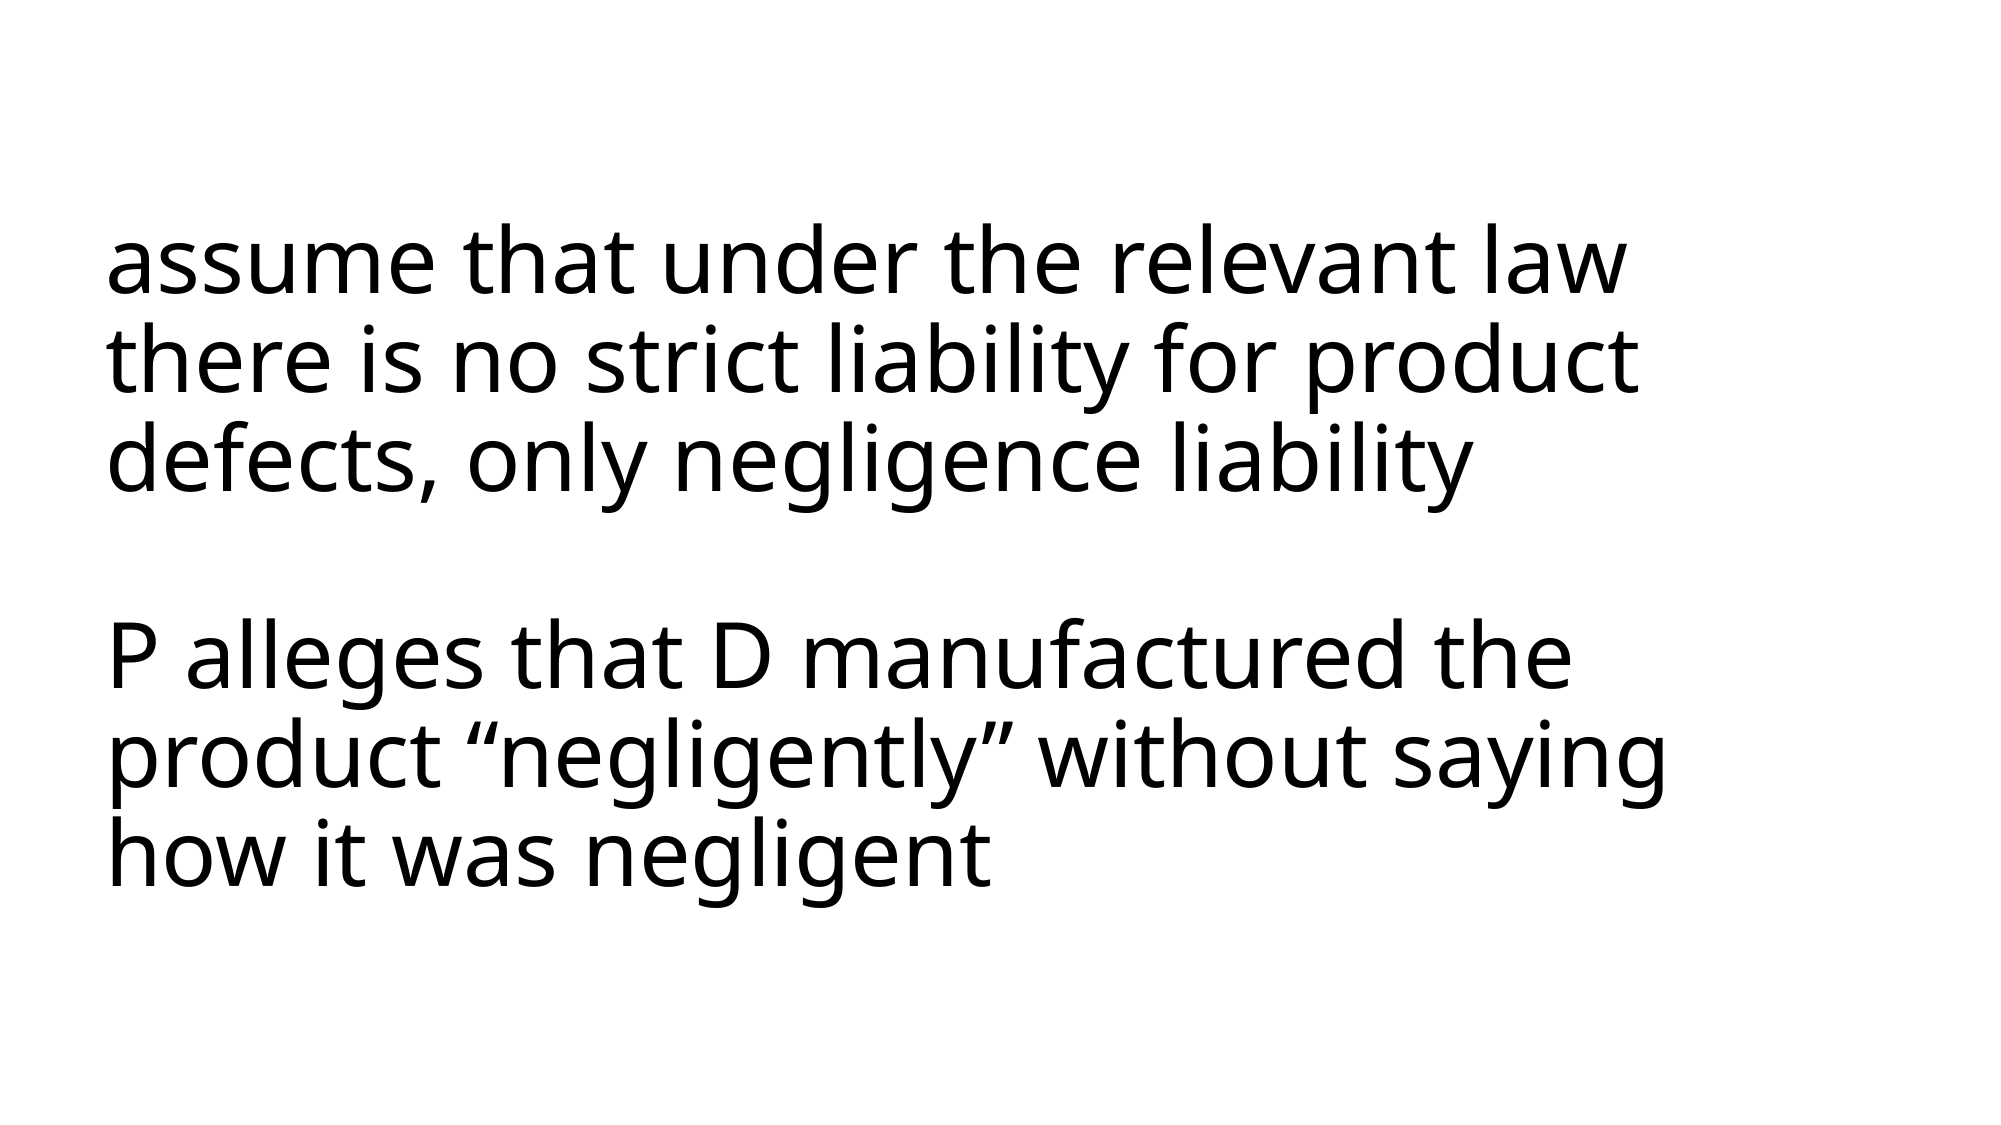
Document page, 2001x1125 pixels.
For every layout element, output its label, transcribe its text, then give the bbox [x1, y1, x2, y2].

title assume that under the relevant law there is no strict liability for product defects, only negligence liability P alleges that D manufactured the product “negligently” without saying how it was negligent [90, 59, 1863, 1061]
